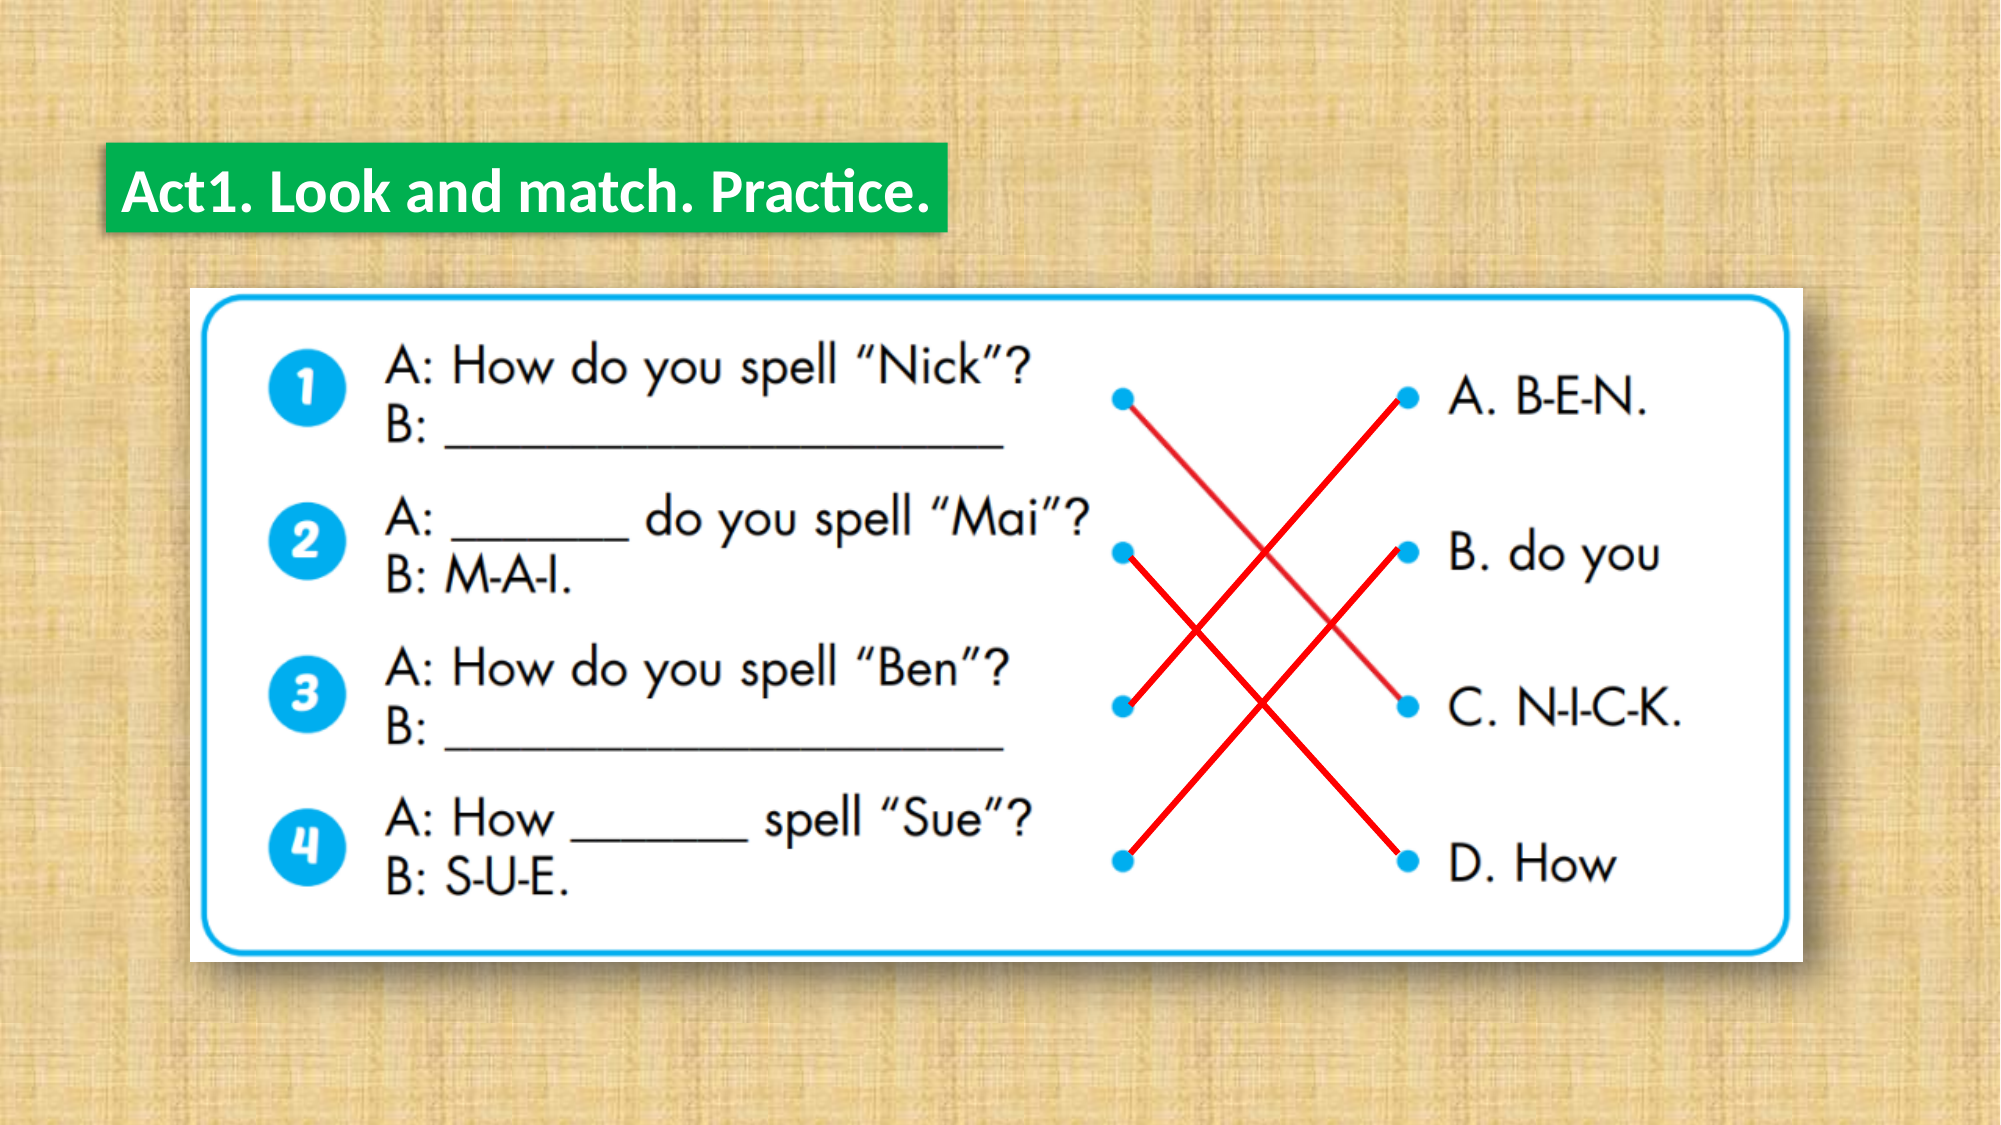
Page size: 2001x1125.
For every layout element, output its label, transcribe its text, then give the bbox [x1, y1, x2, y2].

text_box Act1. Look and match. Practice. [105, 142, 949, 233]
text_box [1130, 548, 1399, 854]
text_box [1130, 399, 1399, 548]
picture [0, 0, 2001, 1125]
